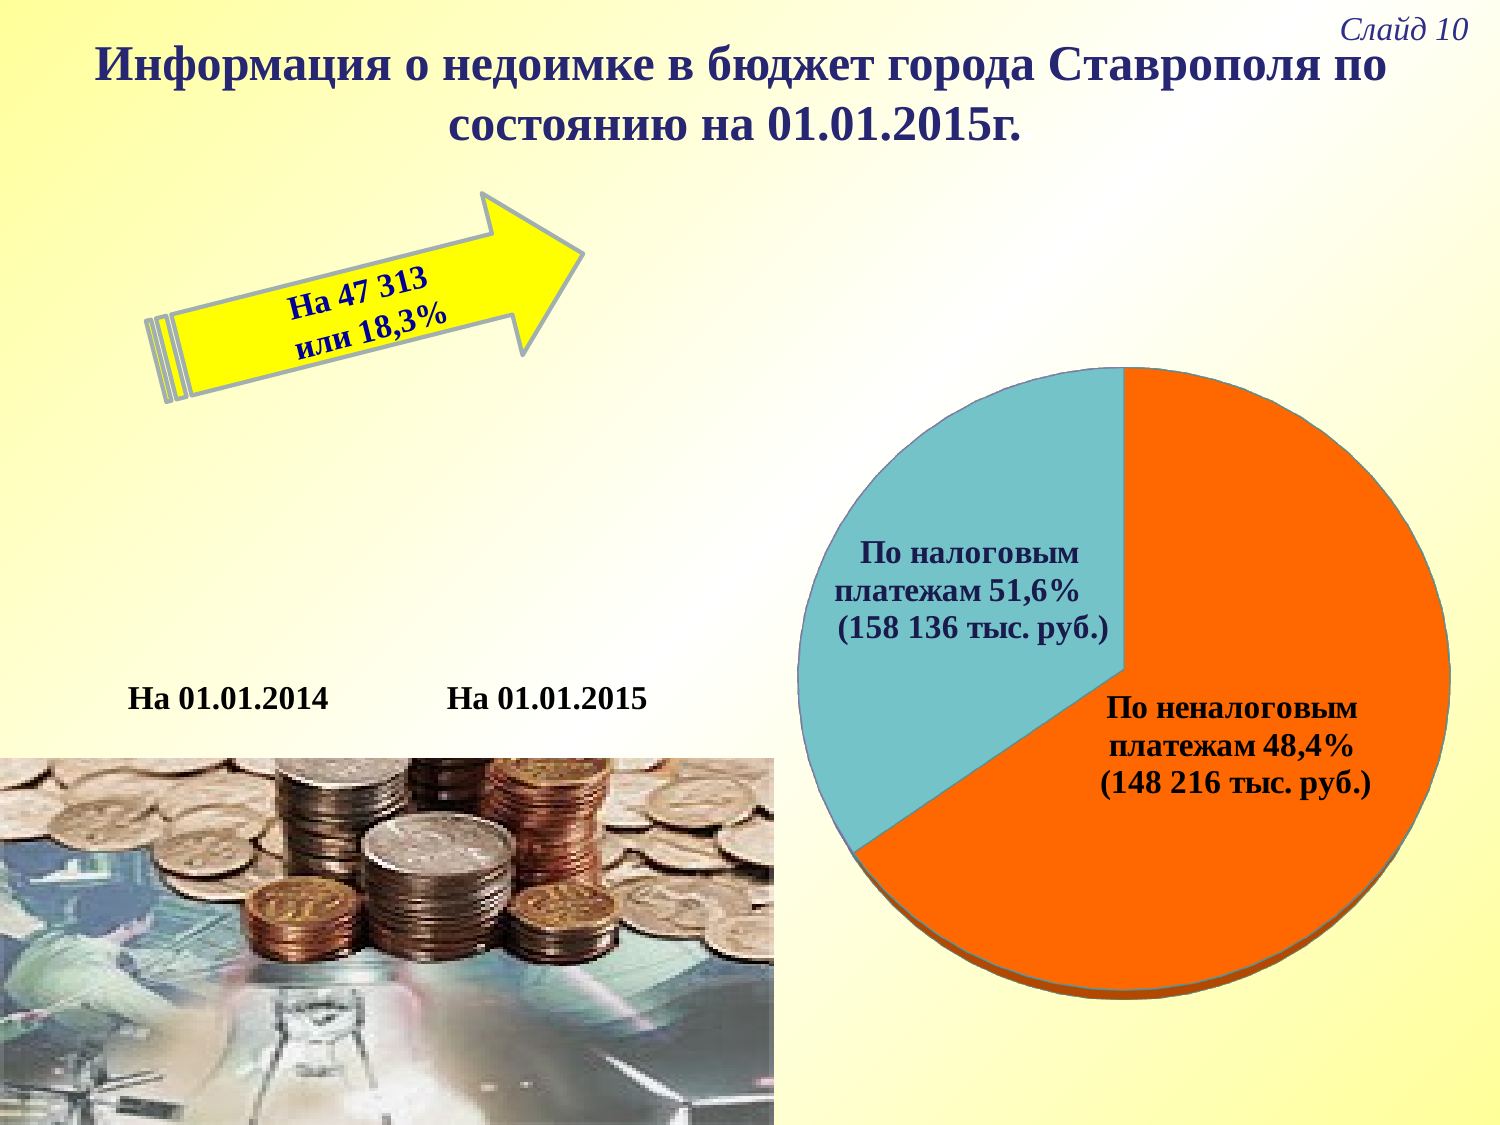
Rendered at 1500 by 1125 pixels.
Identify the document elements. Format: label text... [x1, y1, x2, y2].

text_box Слайд 10 [1312, 0, 1500, 55]
chart [0, 101, 1500, 1016]
text_box Информация о недоимке в бюджет города Ставрополя по состоянию на 01.01.2015г.. [0, 19, 1483, 161]
picture [0, 757, 774, 1125]
